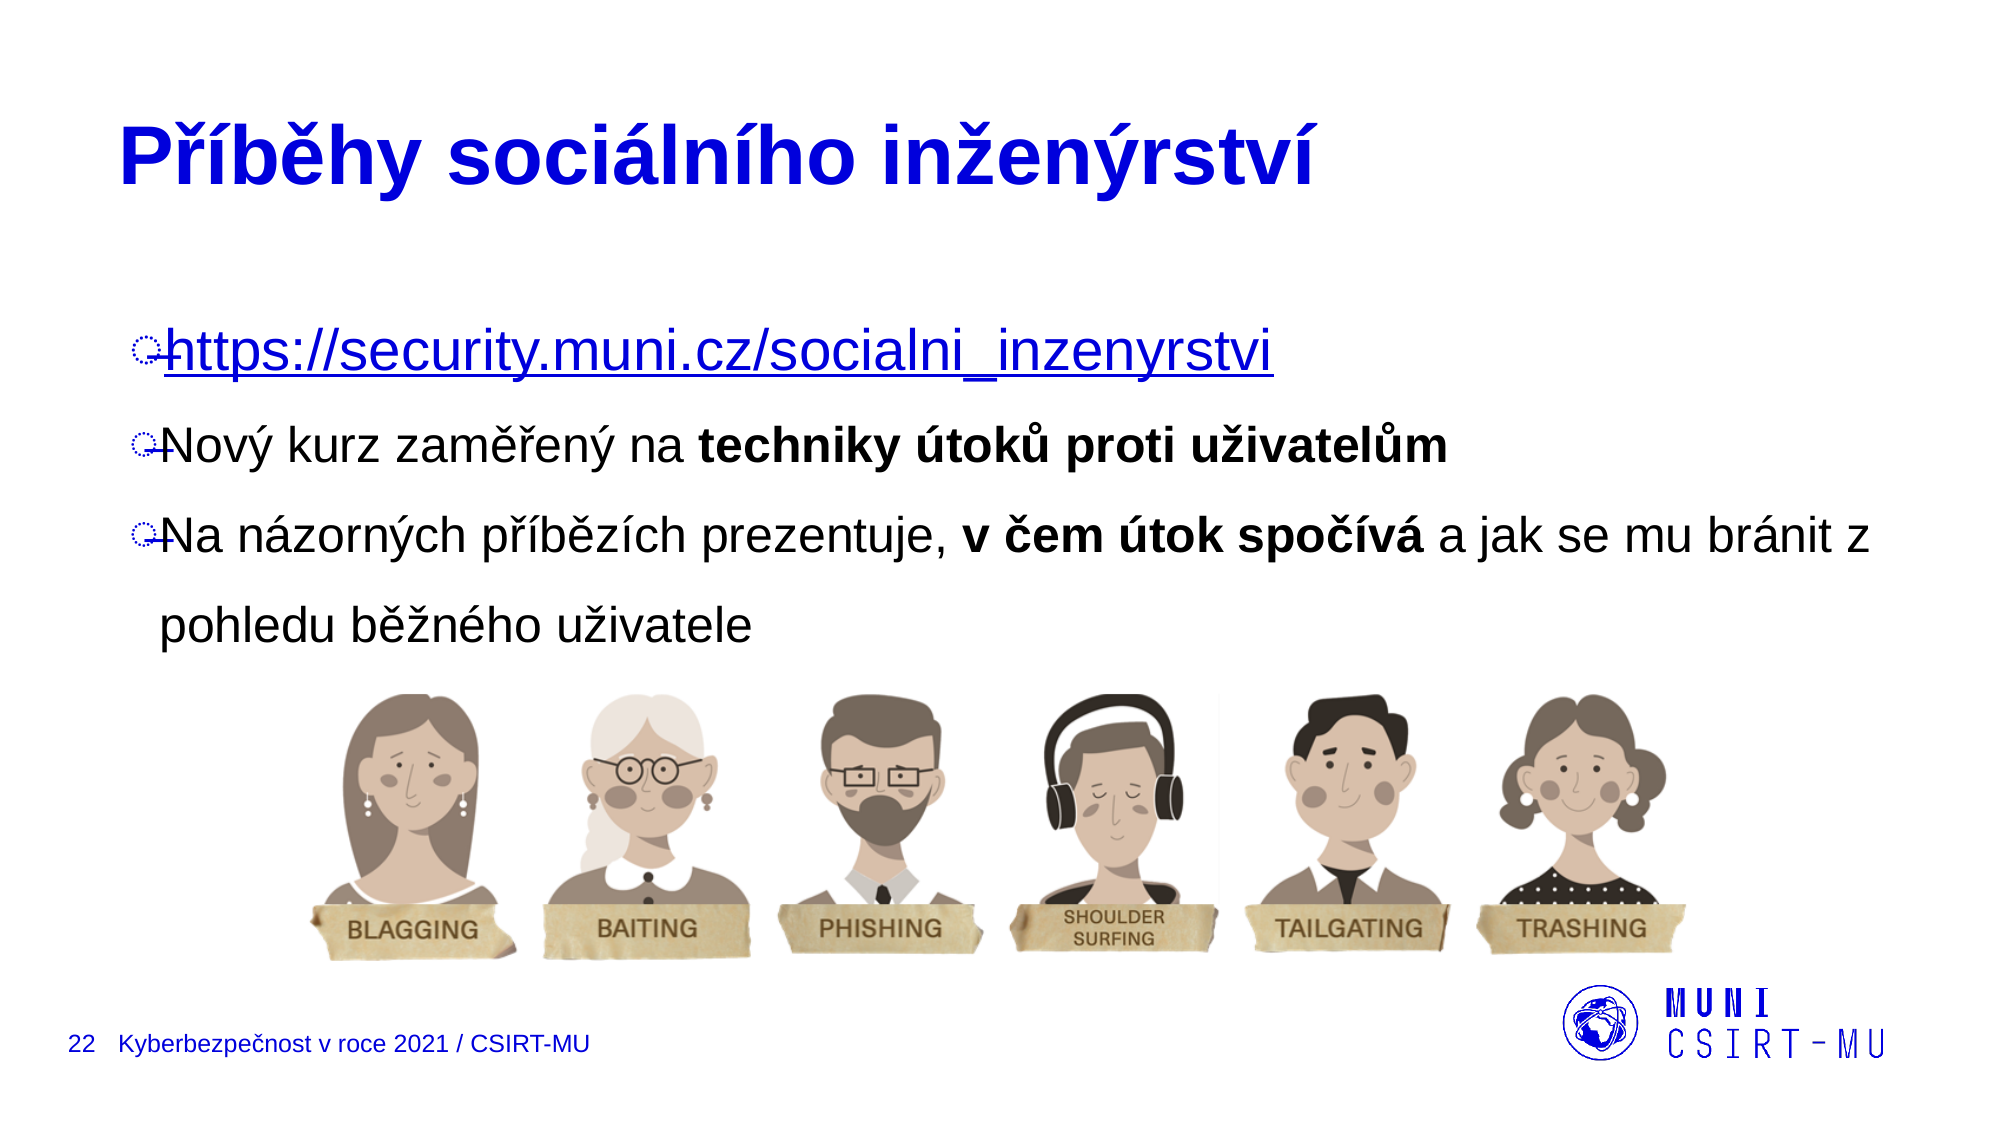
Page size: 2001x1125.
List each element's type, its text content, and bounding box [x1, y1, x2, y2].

list https://security.muni.cz/socialni_inzenyrstvi Nový kurz zaměřený na techniky útoků proti uživatelům Na názorných příbězích prezentuje, v čem útok spočívá a jak se mu bránit z pohledu běžného uživatele [118, 277, 1883, 957]
title Příběhy sociálního inženýrství [118, 118, 1883, 193]
picture [295, 666, 1911, 1089]
slide_number 22 [67, 1021, 110, 1063]
footer Kyberbezpečnost v roce 2021 / CSIRT-MU [118, 1021, 1418, 1063]
